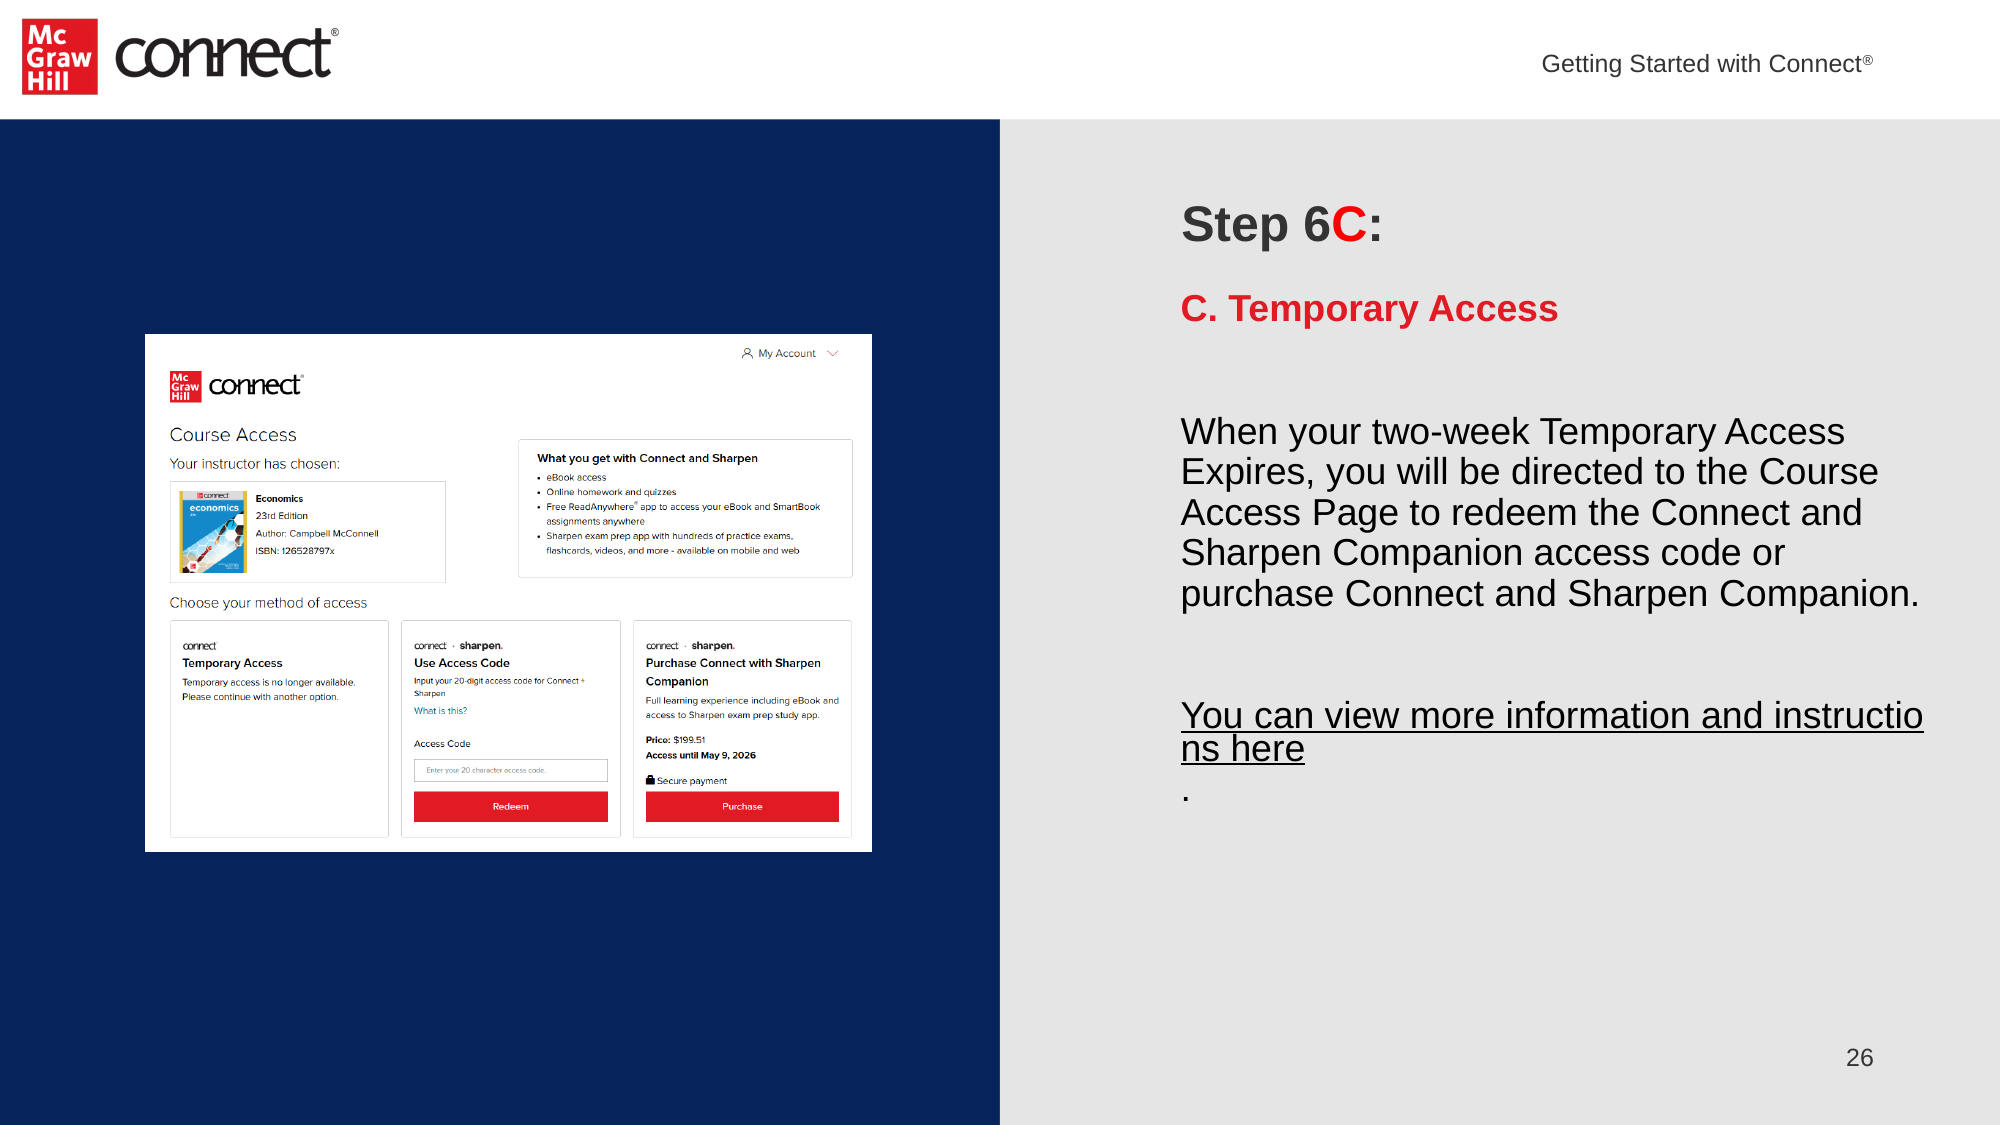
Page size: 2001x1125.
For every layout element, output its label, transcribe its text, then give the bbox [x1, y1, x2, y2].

picture [145, 334, 872, 852]
picture [22, 18, 339, 95]
title Step 6C: [1166, 184, 1501, 281]
list Getting Started with Connect® [1479, 43, 1889, 79]
text_box C. Temporary Access When your two-week Temporary Access Expires, you will be directed to the Course Access Page to redeem the Connect and Sharpen Companion access code or purchase Connect and Sharpen Companion. You can view more information and instructions here. [1165, 281, 1946, 1000]
